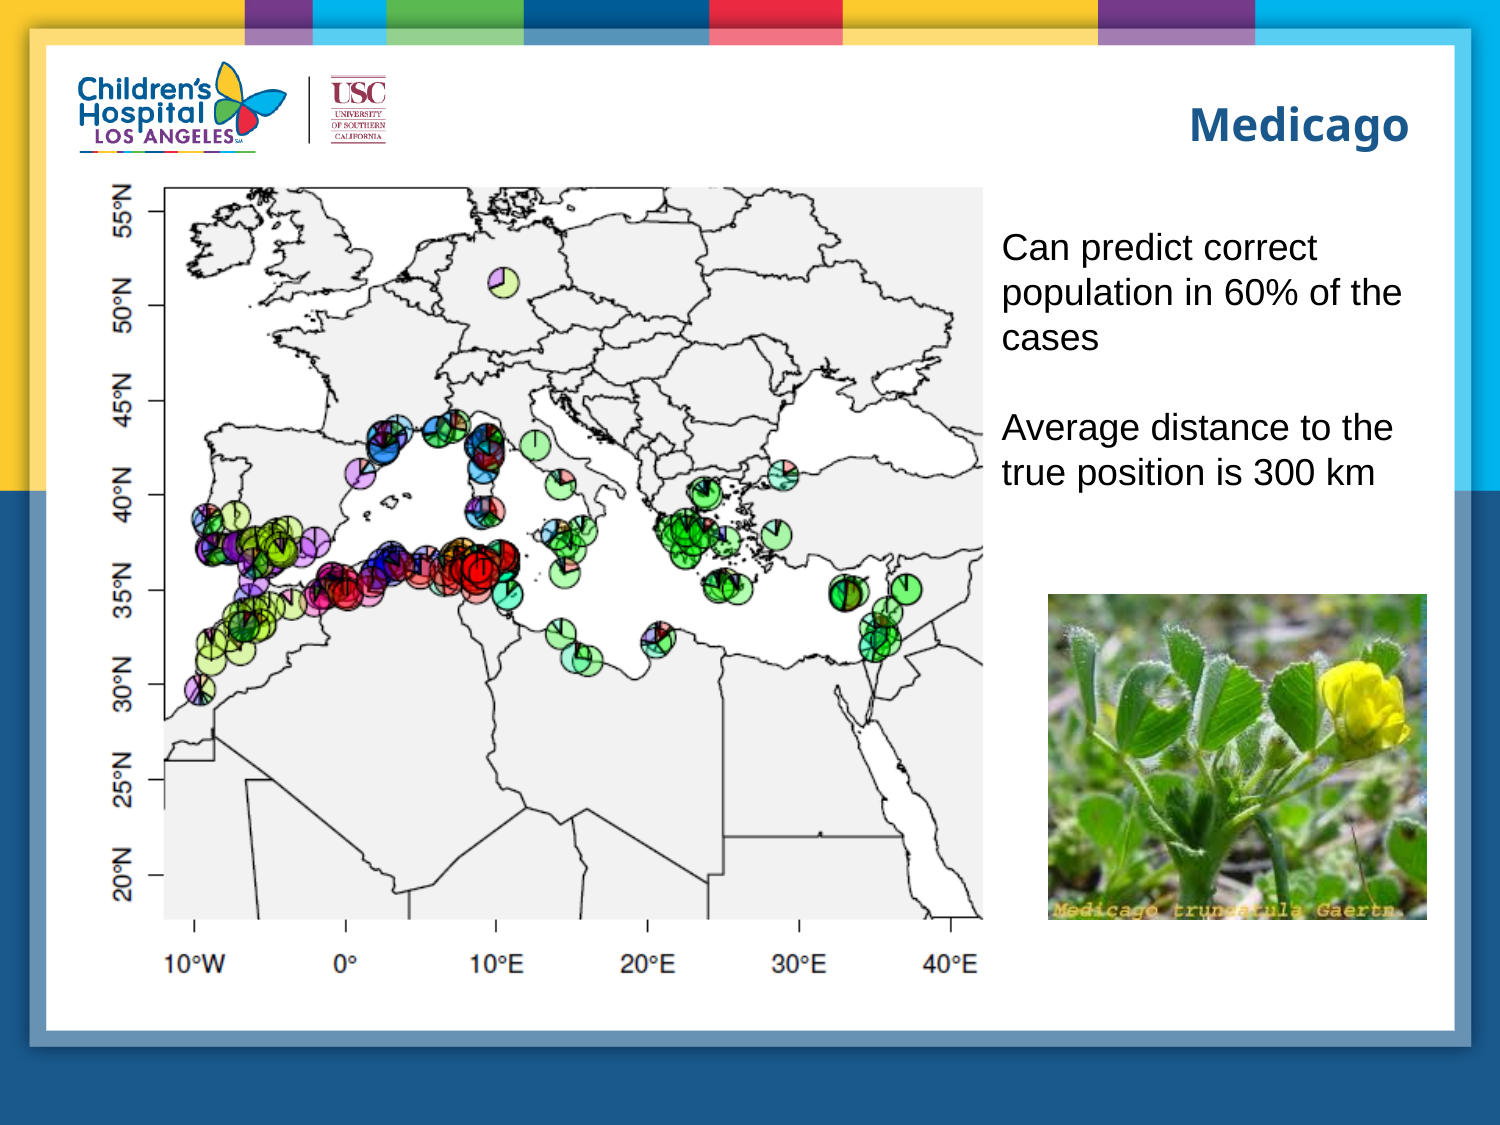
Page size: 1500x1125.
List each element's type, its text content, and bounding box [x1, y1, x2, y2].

text_box Can predict correct population in 60% of the cases Average distance to the true position is 300 km [1032, 215, 1425, 500]
title Medicago [628, 61, 1425, 184]
picture [0, 0, 1500, 1125]
